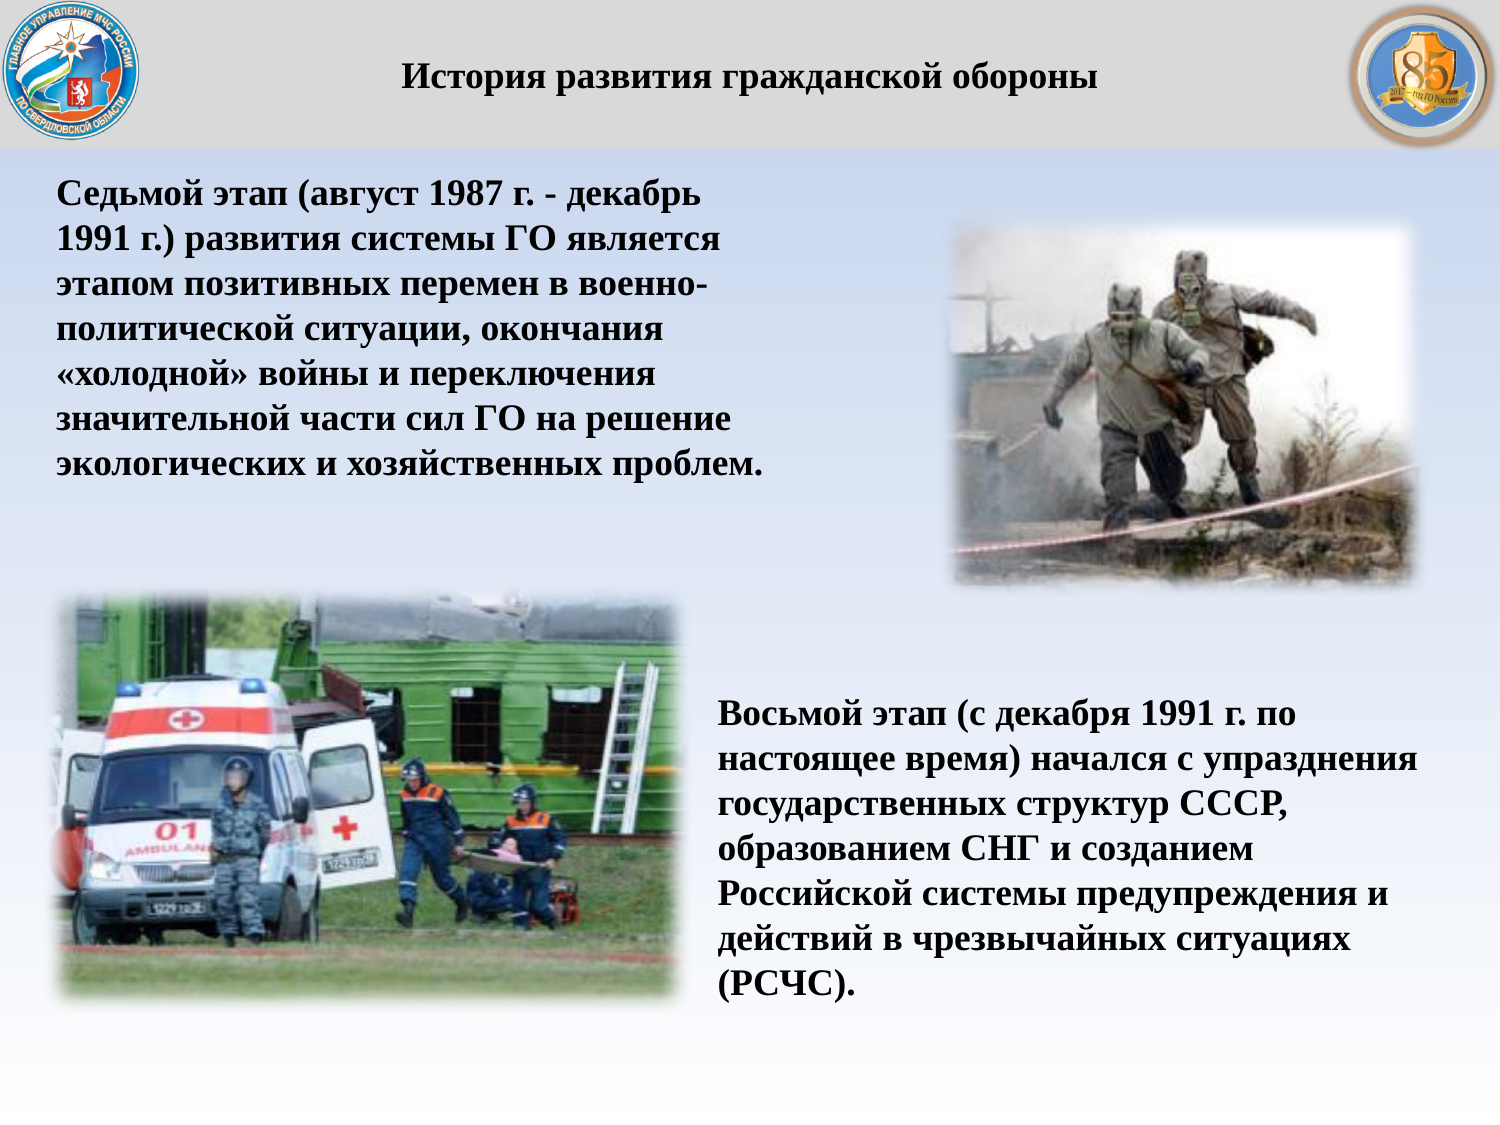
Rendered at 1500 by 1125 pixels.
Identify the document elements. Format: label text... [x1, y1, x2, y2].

text_box Седьмой этап (август 1987 г. - декабрь 1991 г.) развития системы ГО является этапом позитивных перемен в военно-политической ситуации, окончания «холодной» войны и переключения значительной части сил ГО на решение экологических и хозяйственных проблем. [41, 160, 792, 491]
text_box Восьмой этап (с декабря 1991 г. по настоящее время) начался с упразднения государственных структур СССР, образованием СНГ и созданием Российской системы предупреждения и действий в чрезвычайных ситуациях (РСЧС). [702, 680, 1453, 1011]
picture [938, 207, 1430, 599]
picture [43, 584, 692, 1016]
title История развития гражданской обороны [0, 0, 1340, 150]
picture [1342, 0, 1500, 153]
picture [0, 0, 141, 141]
